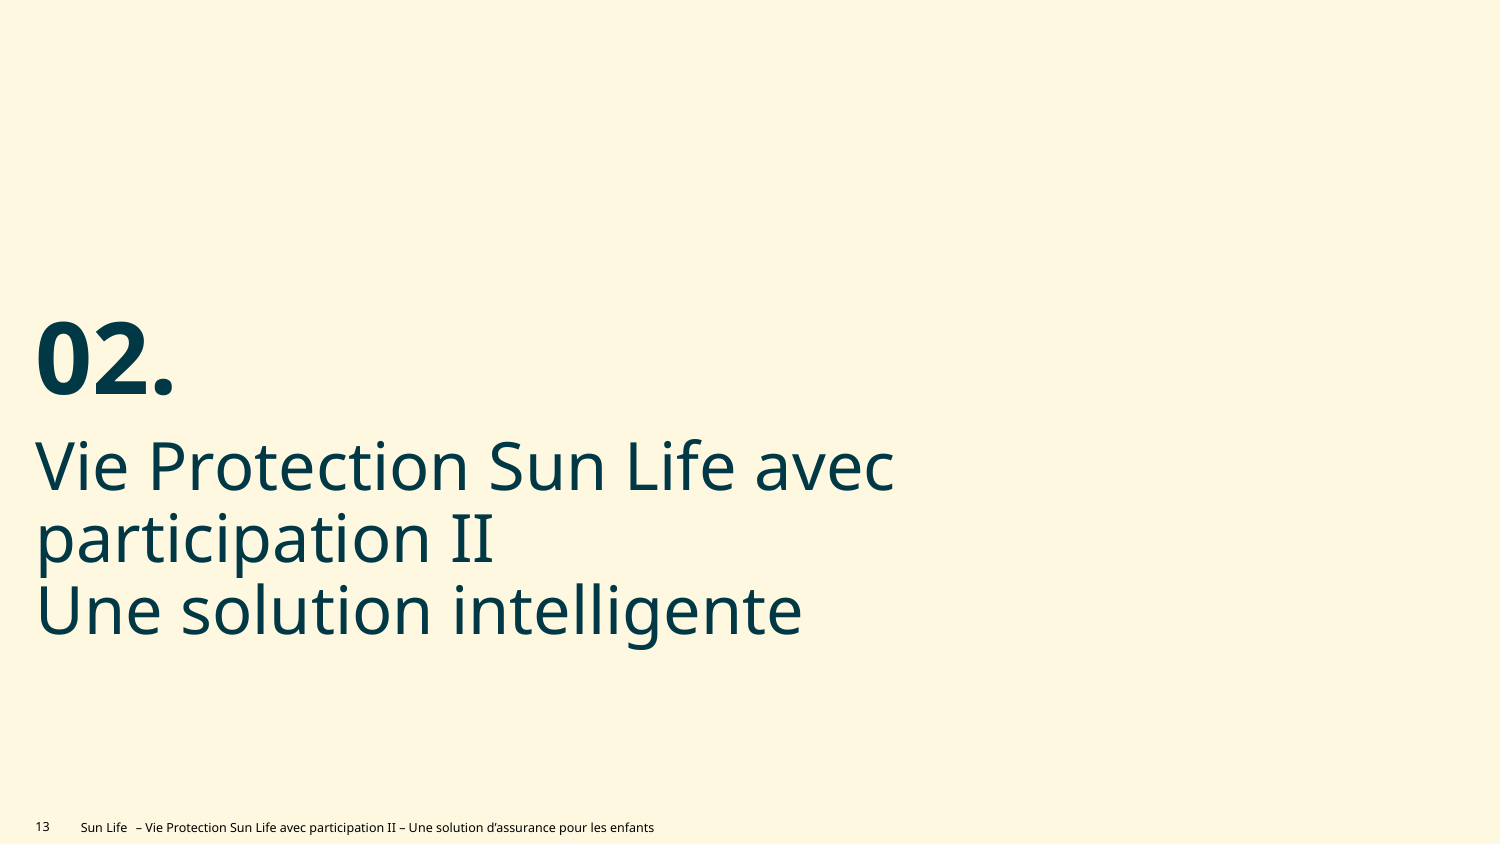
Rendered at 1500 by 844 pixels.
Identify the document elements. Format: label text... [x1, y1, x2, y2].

slide_number 13 [35, 811, 79, 844]
title 02. [35, 297, 260, 416]
list Vie Protection Sun Life avec participation II Une solution intelligente [35, 432, 905, 611]
footer – Vie Protection Sun Life avec participation II – Une solution d’assurance pour les enfants [135, 811, 679, 844]
